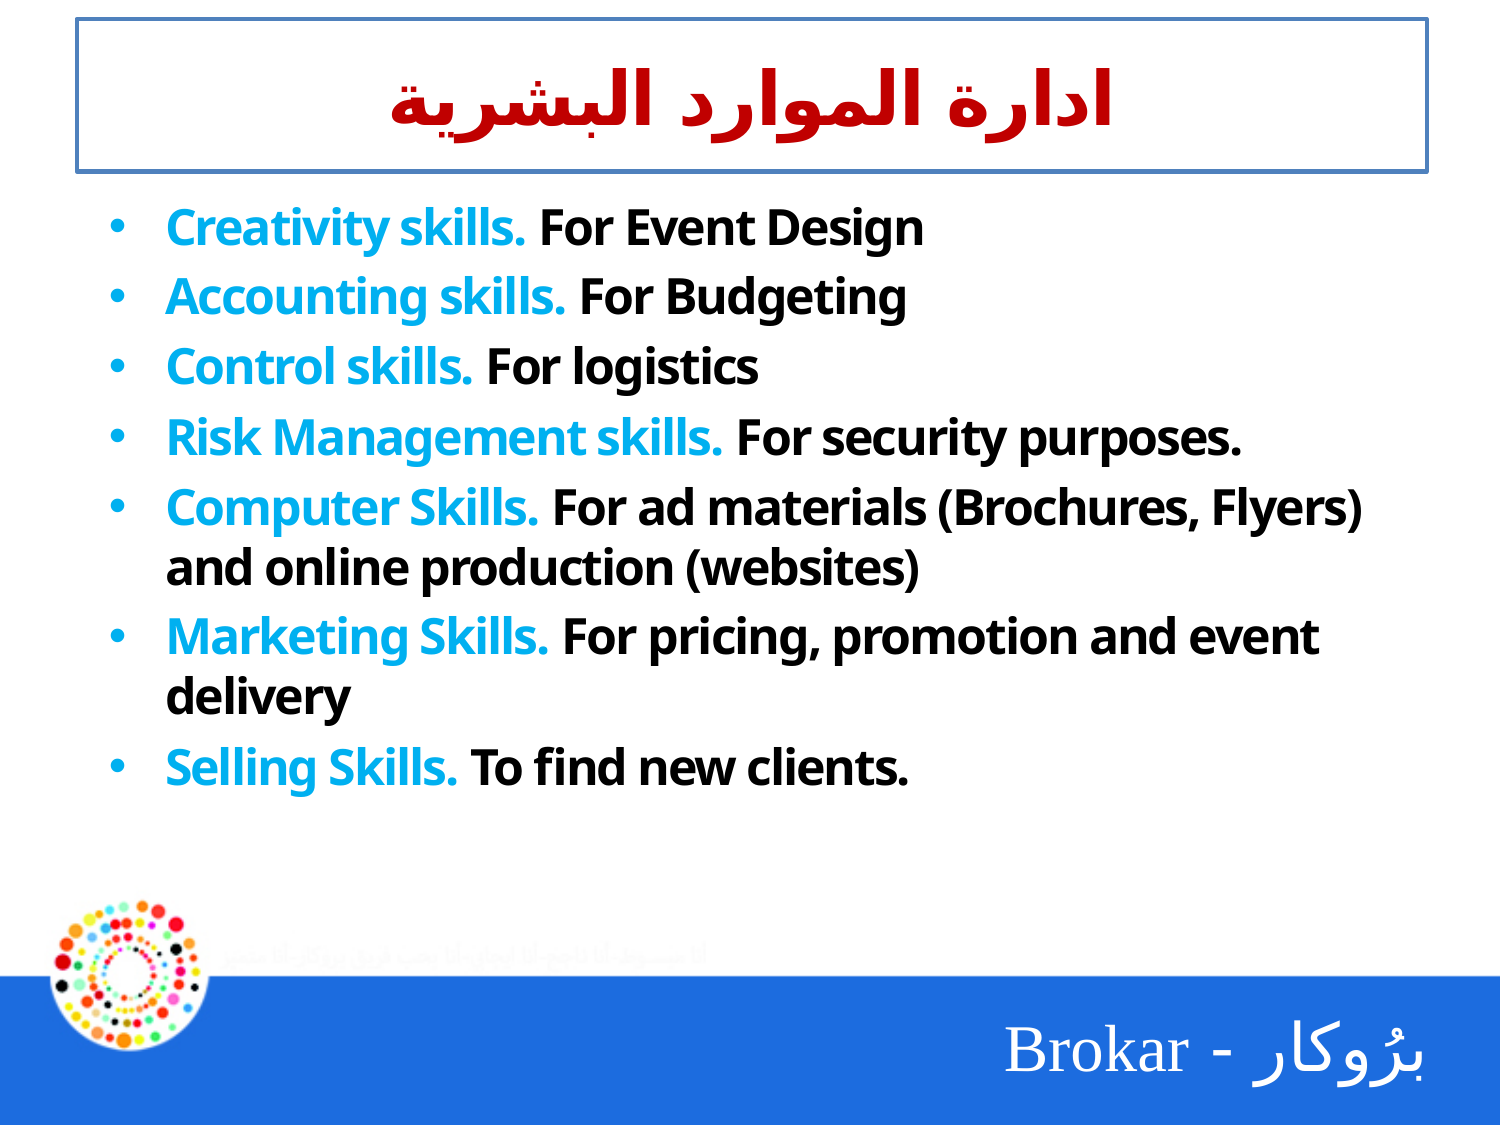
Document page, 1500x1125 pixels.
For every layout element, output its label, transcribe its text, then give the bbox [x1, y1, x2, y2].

picture [0, 0, 1500, 1125]
list Creativity skills. For Event Design Accounting skills. For Budgeting Control skills. For logistics Risk Management skills. For security purposes. Computer Skills. For ad materials (Brochures, Flyers) and online production (websites) Marketing Skills. For pricing, promotion and event delivery Selling Skills. To find new clients. [93, 187, 1444, 930]
title ادارة الموارد البشرية [75, 17, 1429, 174]
